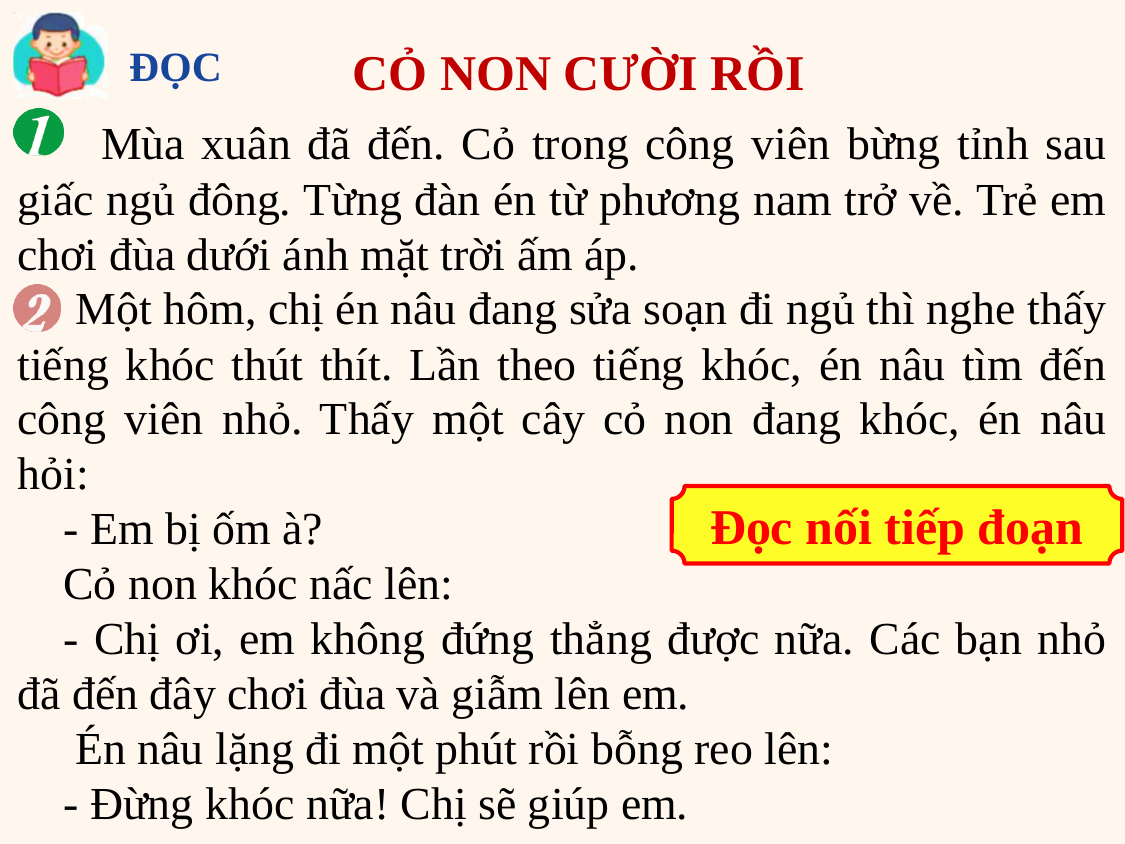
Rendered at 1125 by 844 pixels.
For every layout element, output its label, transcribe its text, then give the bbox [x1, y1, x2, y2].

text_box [13, 7, 243, 99]
picture [12, 284, 61, 333]
text_box CỎ NON CƯỜI RỒI [244, 32, 959, 106]
text_box Đọc nối tiếp đoạn [669, 483, 1125, 566]
text_box Mùa xuân đã đến. Cỏ trong công viên bừng tỉnh sau giấc ngủ đông. Từng đàn én từ phương nam trở về. Trẻ em chơi đùa dưới ánh mặt trời ấm áp. Một hôm, chị én nâu đang sửa soạn đi ngủ thì nghe thấy tiếng khóc thút thít. Lần theo tiếng khóc, én nâu tìm đến công viên nhỏ. Thấy một cây cỏ non đang khóc, én nâu hỏi: - Em bị ốm à? Cỏ non khóc nấc lên: - Chị ơi, em không đứng thẳng được nữa. Các bạn nhỏ đã đến đây chơi đùa và giẫm lên em. Én nâu lặng đi một phút rồi bỗng reo lên: - Đừng khóc nữa! Chị sẽ giúp em. [2, 106, 1123, 837]
picture [13, 108, 64, 156]
